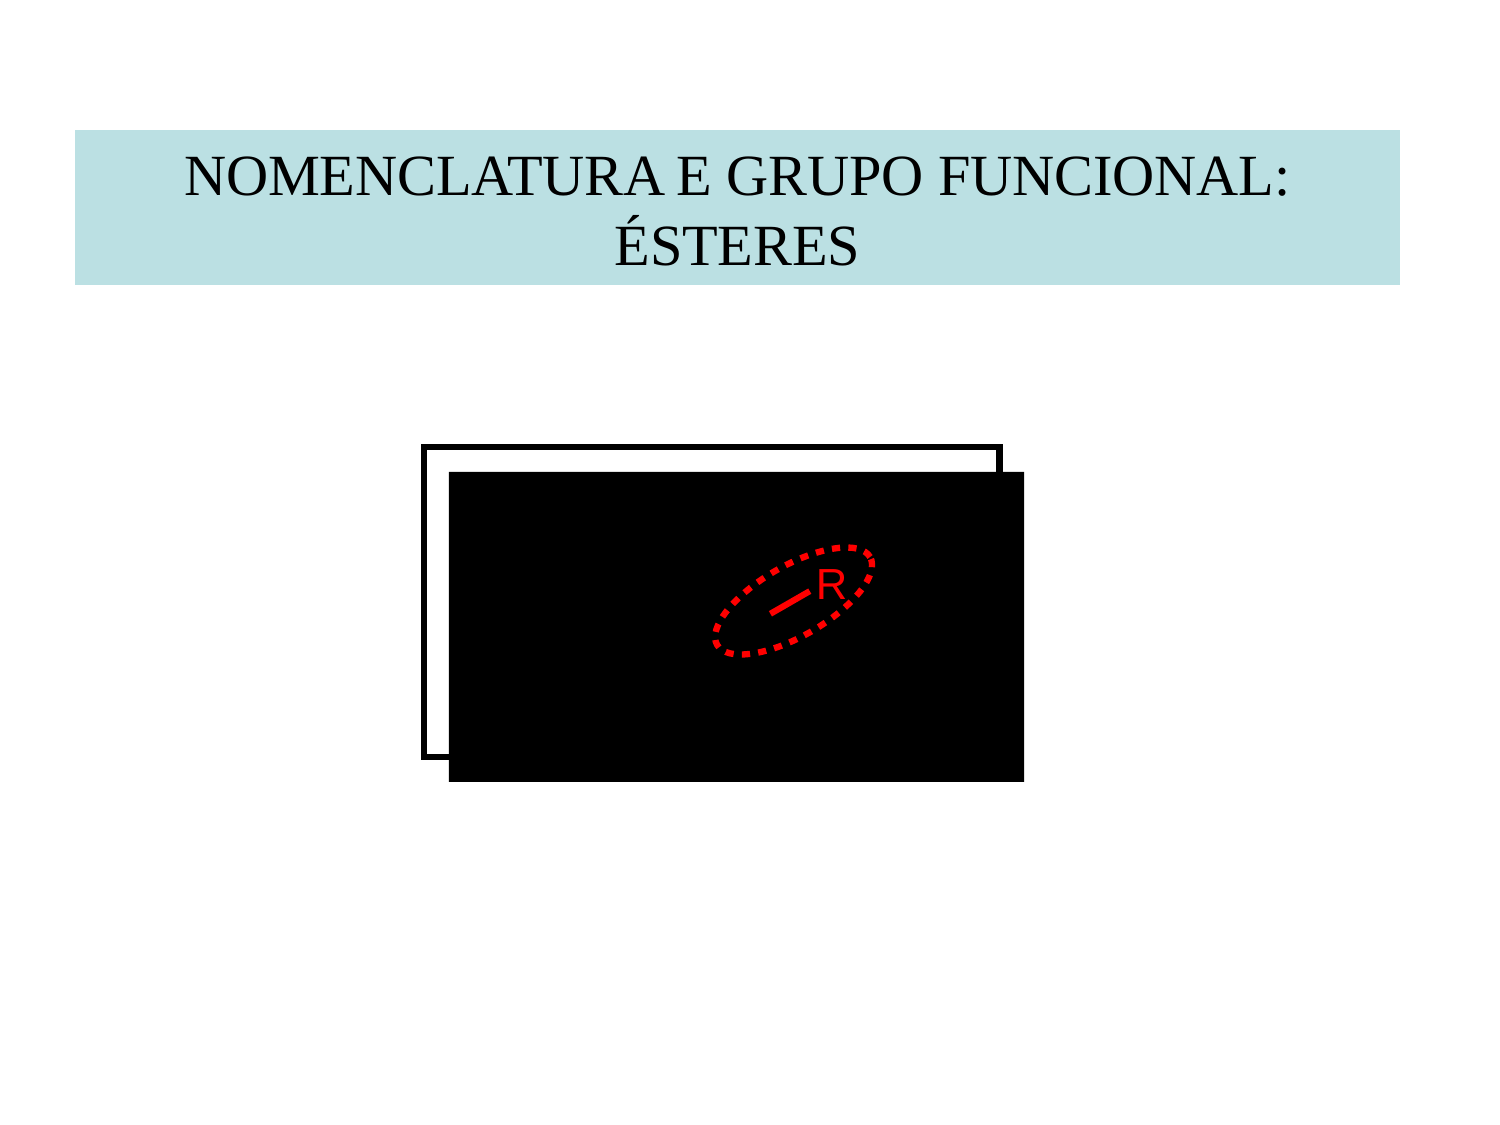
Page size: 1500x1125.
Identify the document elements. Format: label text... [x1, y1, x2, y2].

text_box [412, 438, 1038, 798]
text_box NOMENCLATURA E GRUPO FUNCIONAL: ÉSTERES [75, 130, 1400, 285]
